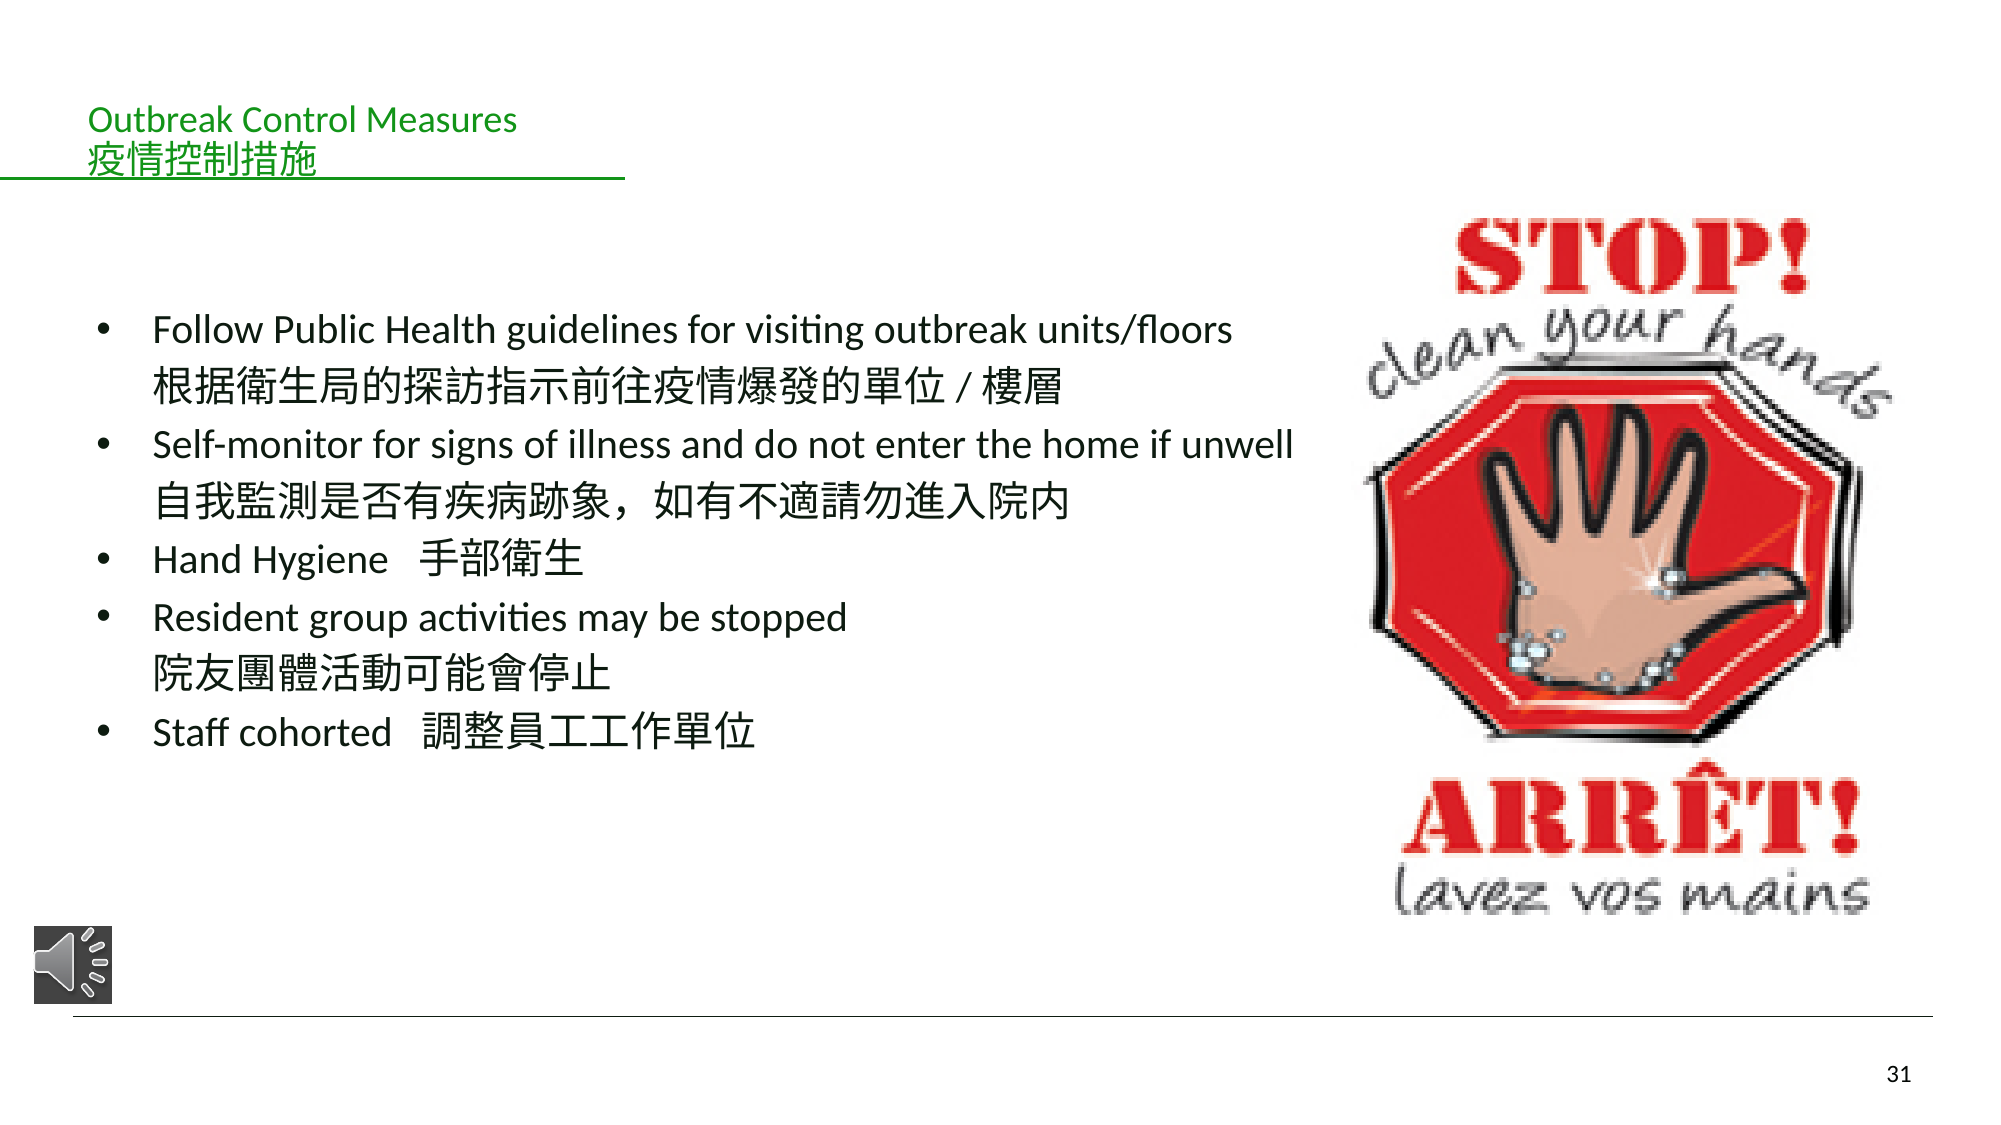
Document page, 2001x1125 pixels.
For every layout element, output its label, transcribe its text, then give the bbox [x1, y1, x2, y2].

slide_number 31 [1477, 1042, 1927, 1103]
picture [1351, 209, 1905, 925]
title Outbreak Control Measures 疫情控制措施 [72, 92, 1928, 237]
text_box Follow Public Health guidelines for visiting outbreak units/floors 根据衛生局的探訪指示前往疫情爆發的單位/樓層 Self-monitor for signs of illness and do not enter the home if unwell 自我監測是否有疾病跡象，如有不適請勿進入院内 Hand Hygiene 手部衛生 Resident group activities may be stopped 院友團體活動可能會停止 Staff cohorted 調整員工工作單位 [72, 300, 1336, 1043]
picture [32, 924, 113, 1005]
